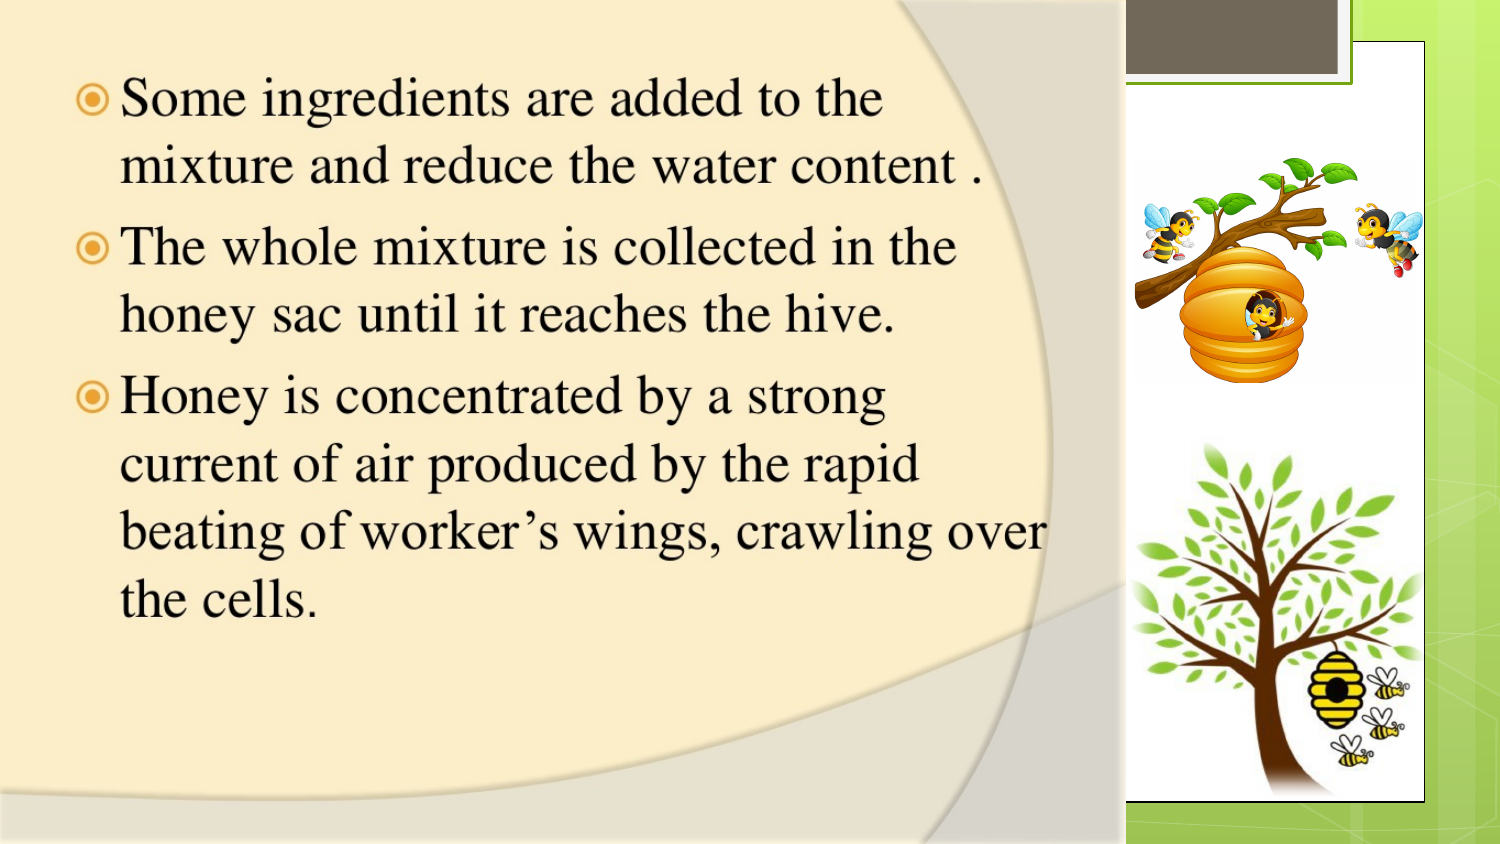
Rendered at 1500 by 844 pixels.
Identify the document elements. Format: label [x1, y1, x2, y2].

text_box [1124, 158, 1430, 800]
picture [0, 0, 1127, 844]
